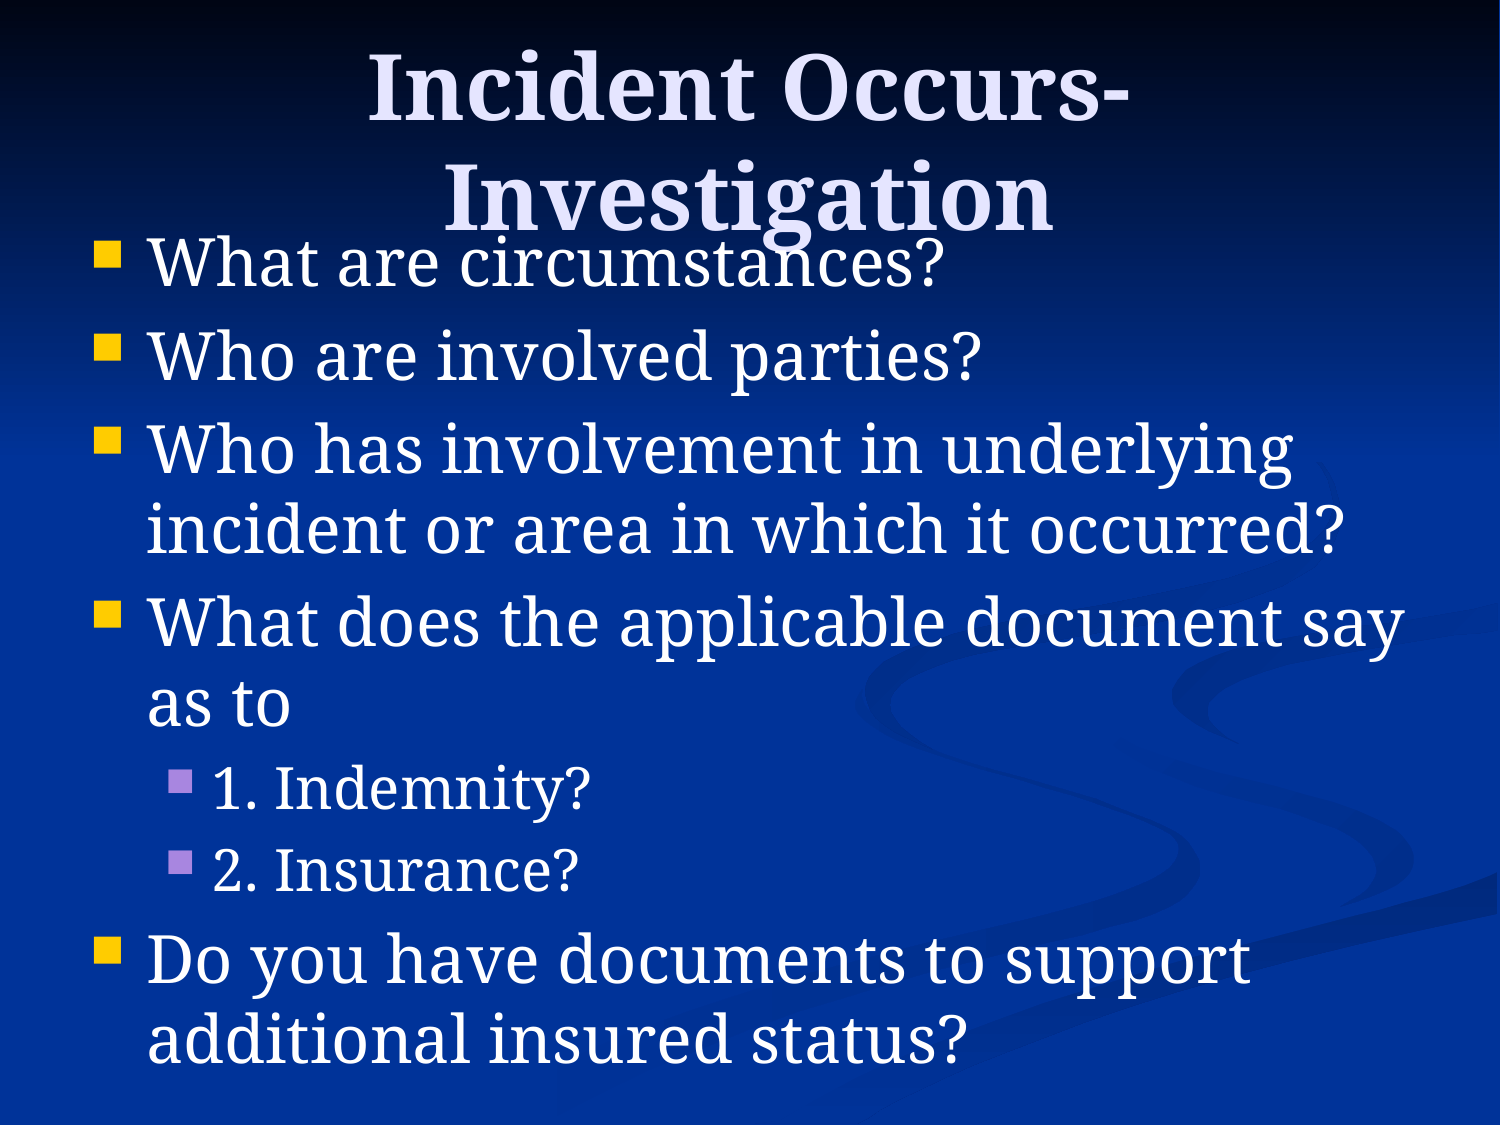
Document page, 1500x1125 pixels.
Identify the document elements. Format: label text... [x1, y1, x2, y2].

title Incident Occurs-Investigation [74, 44, 1426, 212]
list What are circumstances? Who are involved parties? Who has involvement in underlying incident or area in which it occurred? What does the applicable document say as to 1. Indemnity? 2. Insurance? Do you have documents to support additional insured status? [74, 212, 1426, 1001]
